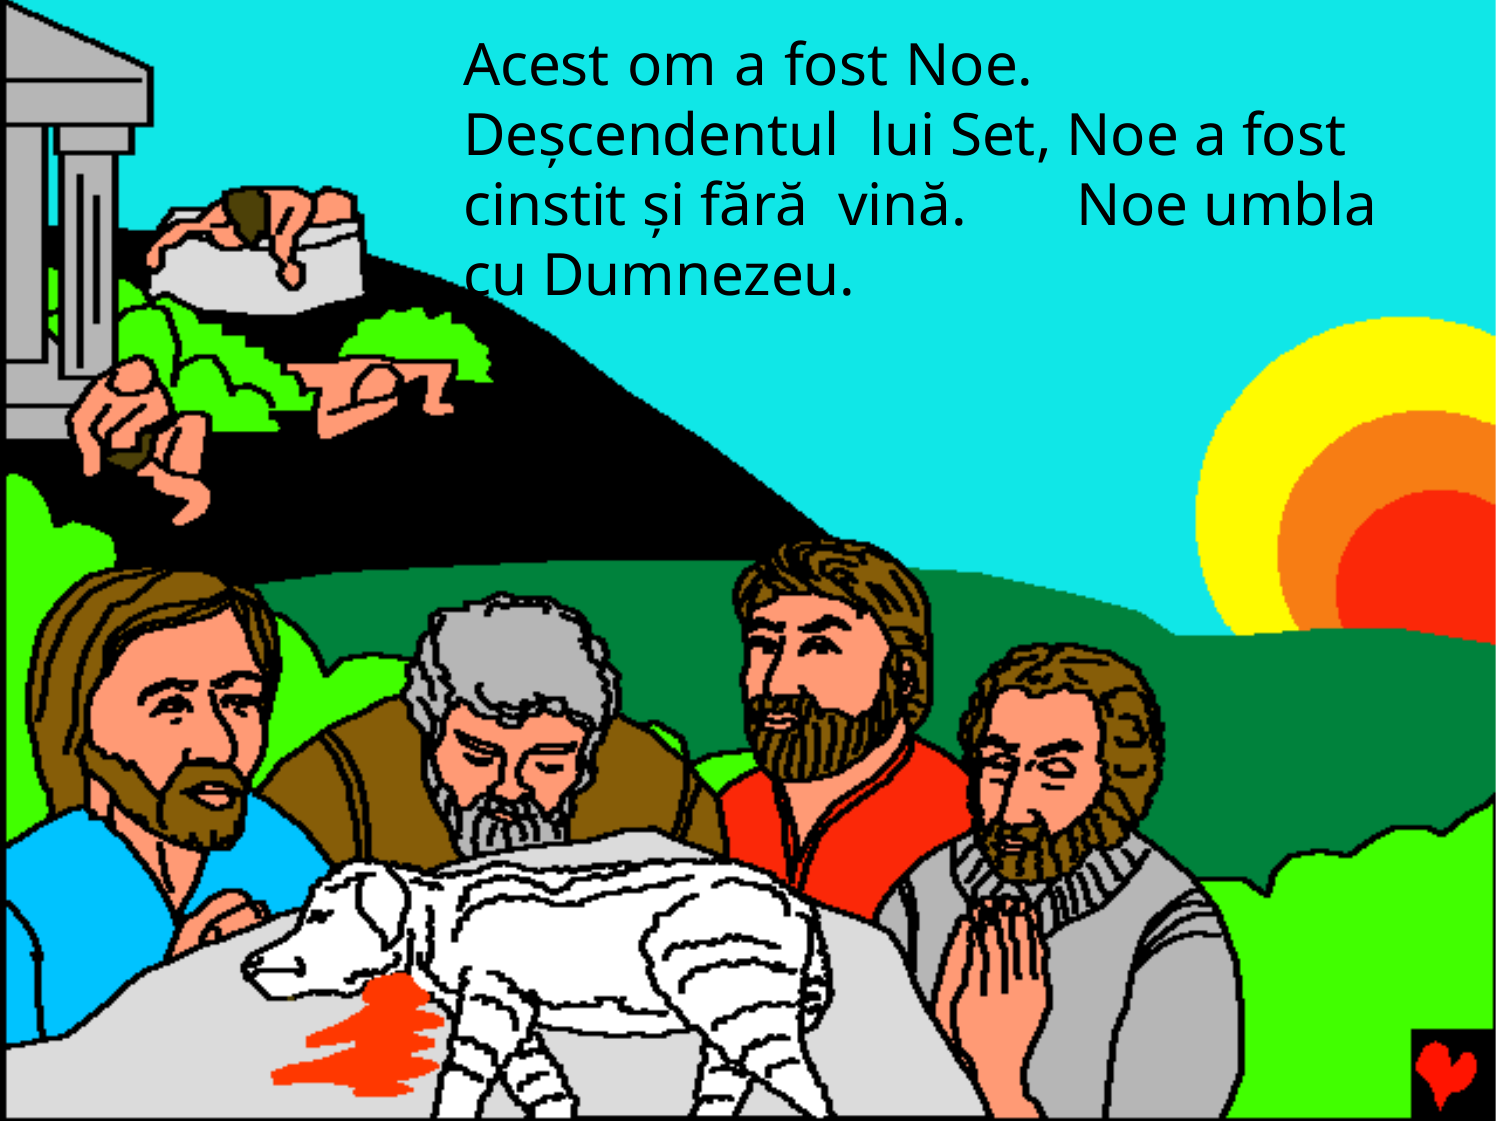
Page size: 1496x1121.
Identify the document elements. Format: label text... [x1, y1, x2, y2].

title Acest om a fost Noe. Deşcendentul lui Set, Noe a fost cinstit şi fără vină. Noe umbla cu Dumnezeu. [460, 25, 1443, 308]
text_box [0, 0, 1496, 1121]
